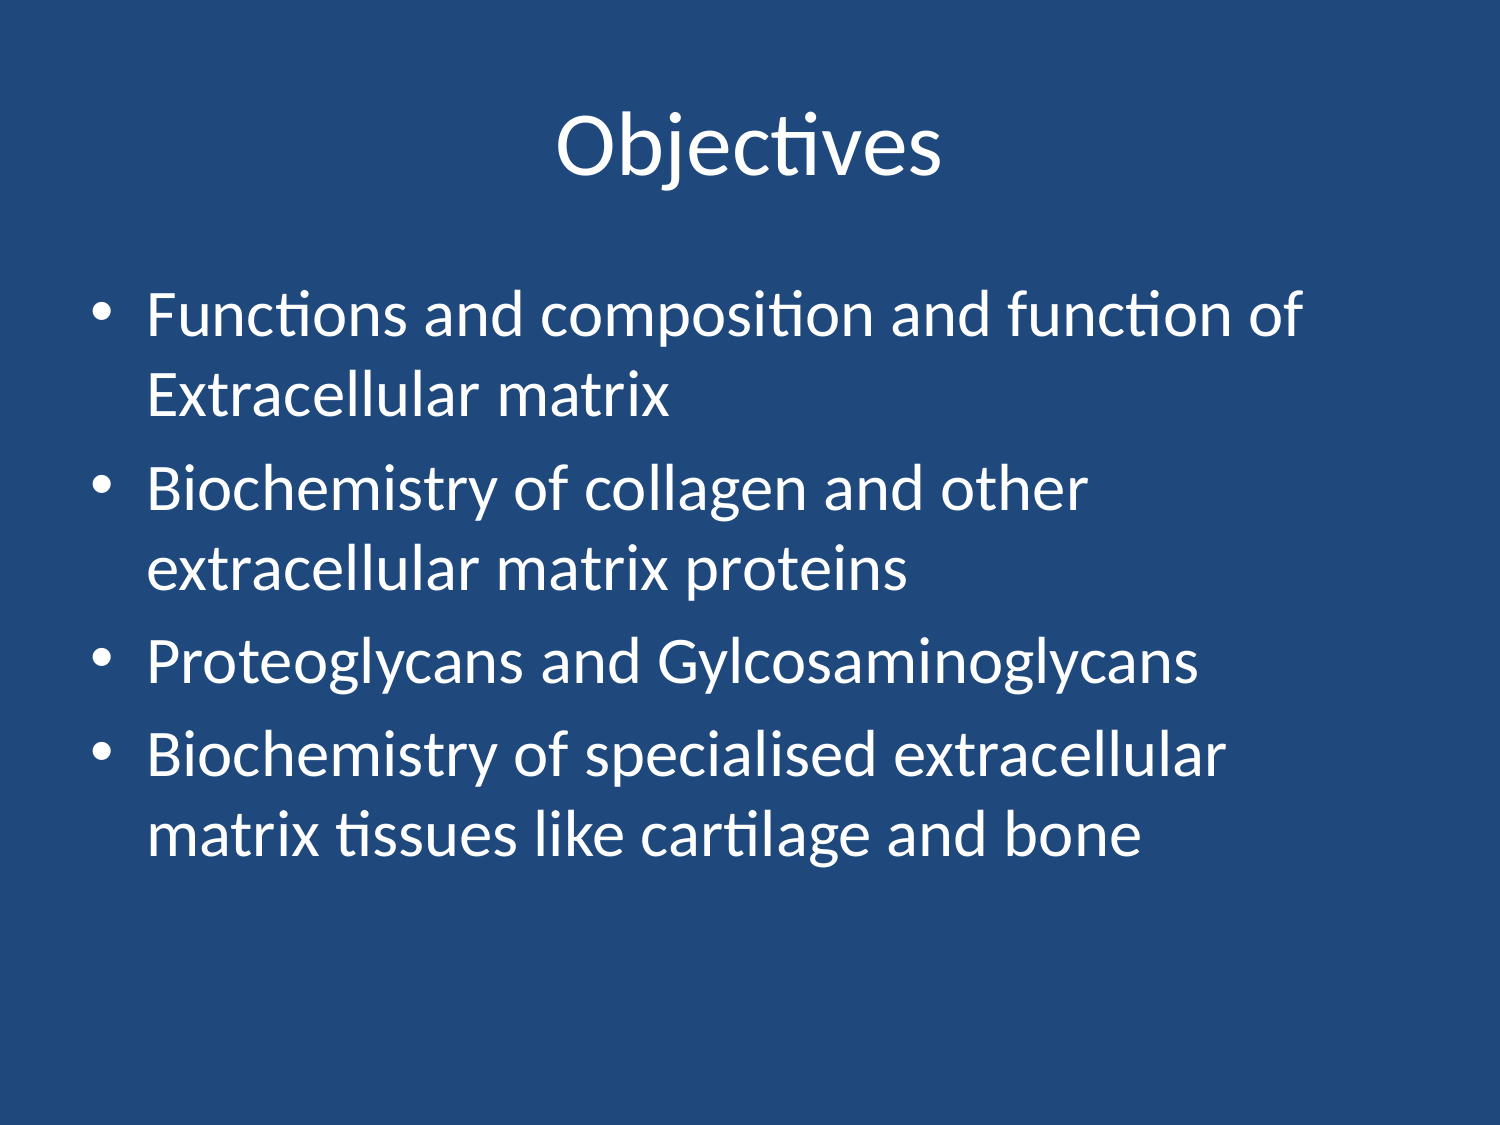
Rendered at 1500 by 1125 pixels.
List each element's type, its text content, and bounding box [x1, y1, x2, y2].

list Functions and composition and function of Extracellular matrix Biochemistry of collagen and other extracellular matrix proteins Proteoglycans and Gylcosaminoglycans Biochemistry of specialised extracellular matrix tissues like cartilage and bone [75, 262, 1425, 1005]
title Objectives [75, 45, 1425, 233]
